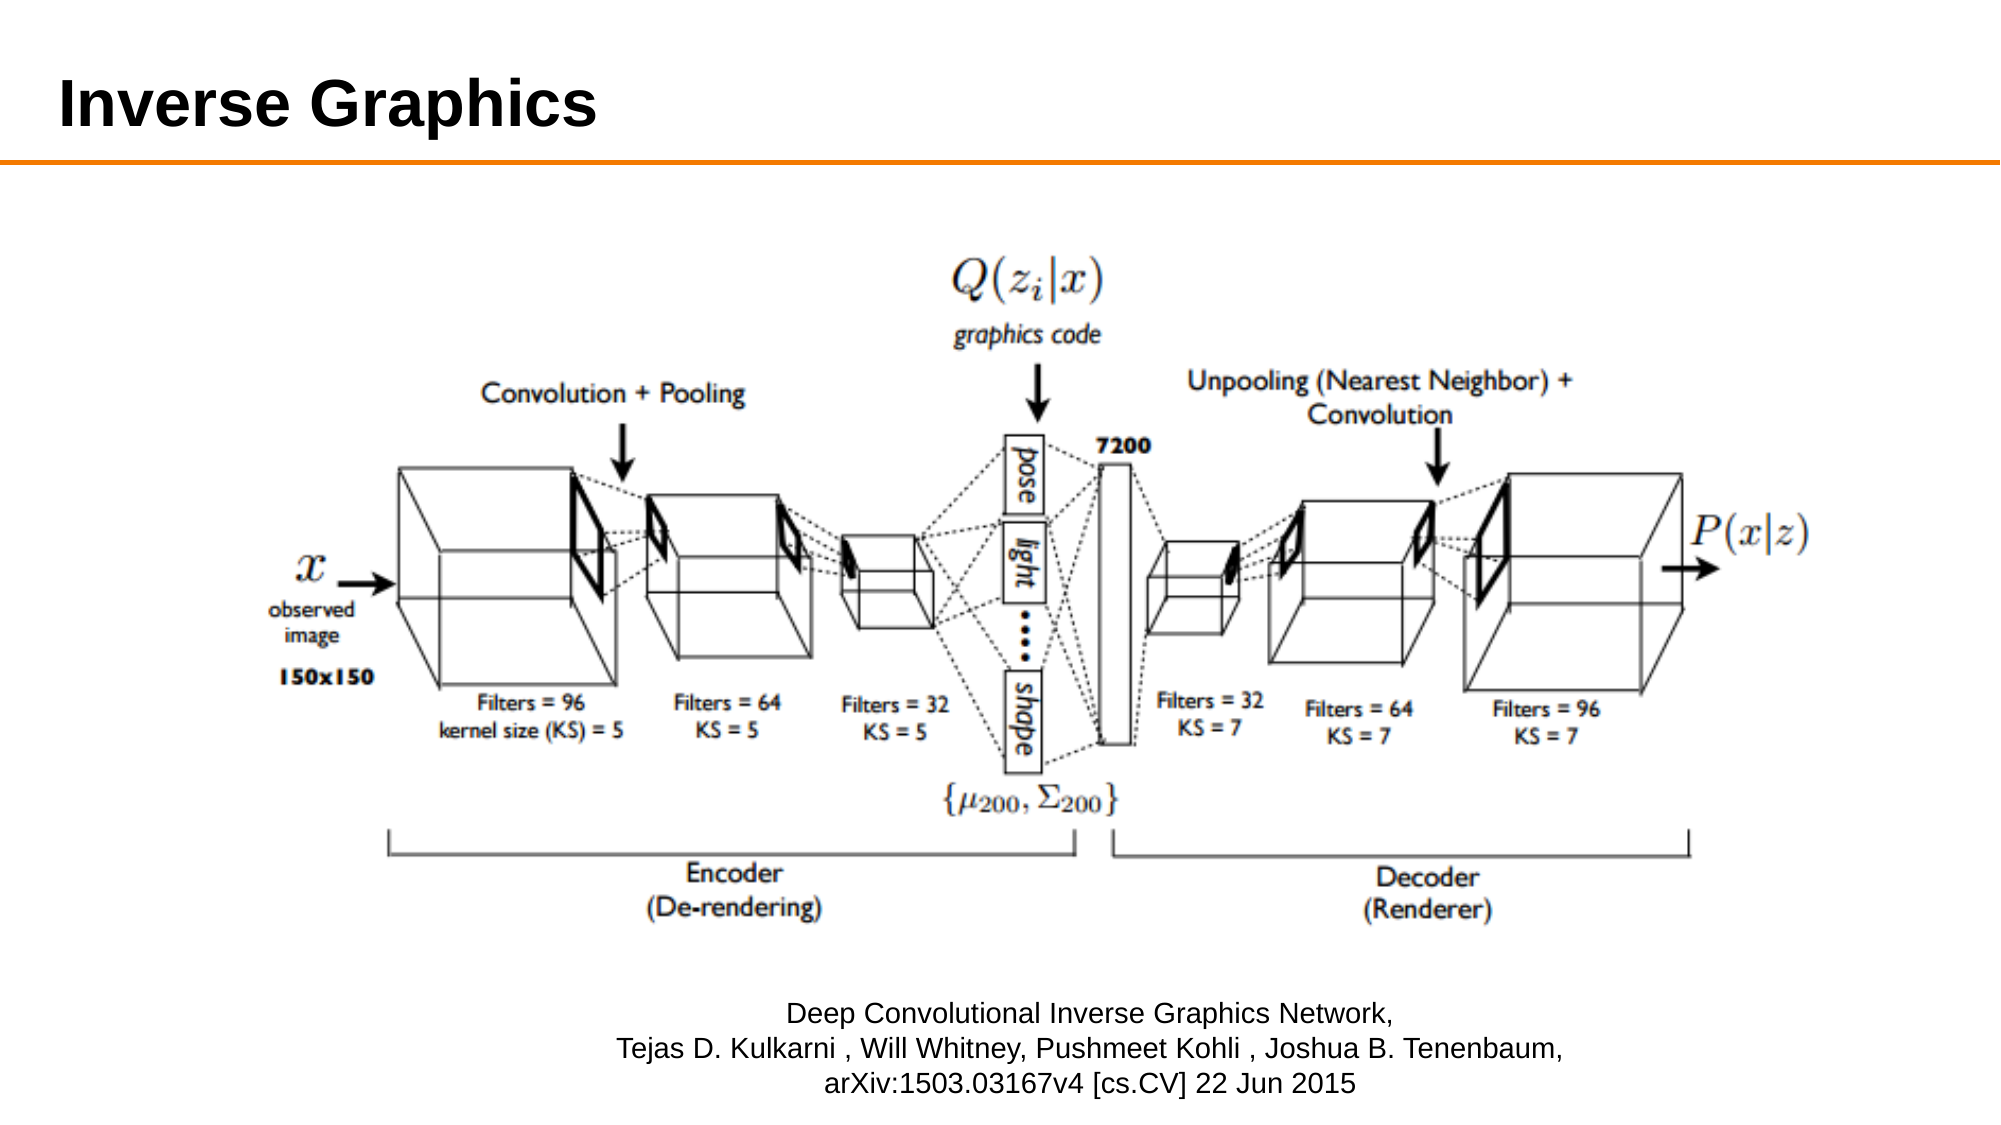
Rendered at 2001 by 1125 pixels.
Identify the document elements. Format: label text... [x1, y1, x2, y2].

picture [110, 212, 1966, 960]
text_box Deep Convolutional Inverse Graphics Network, Tejas D. Kulkarni , Will Whitney, Pushmeet Kohli , Joshua B. Tenenbaum, arXiv:1503.03167v4 [cs.CV] 22 Jun 2015 [601, 987, 1580, 1108]
title Inverse Graphics [50, 37, 1934, 163]
